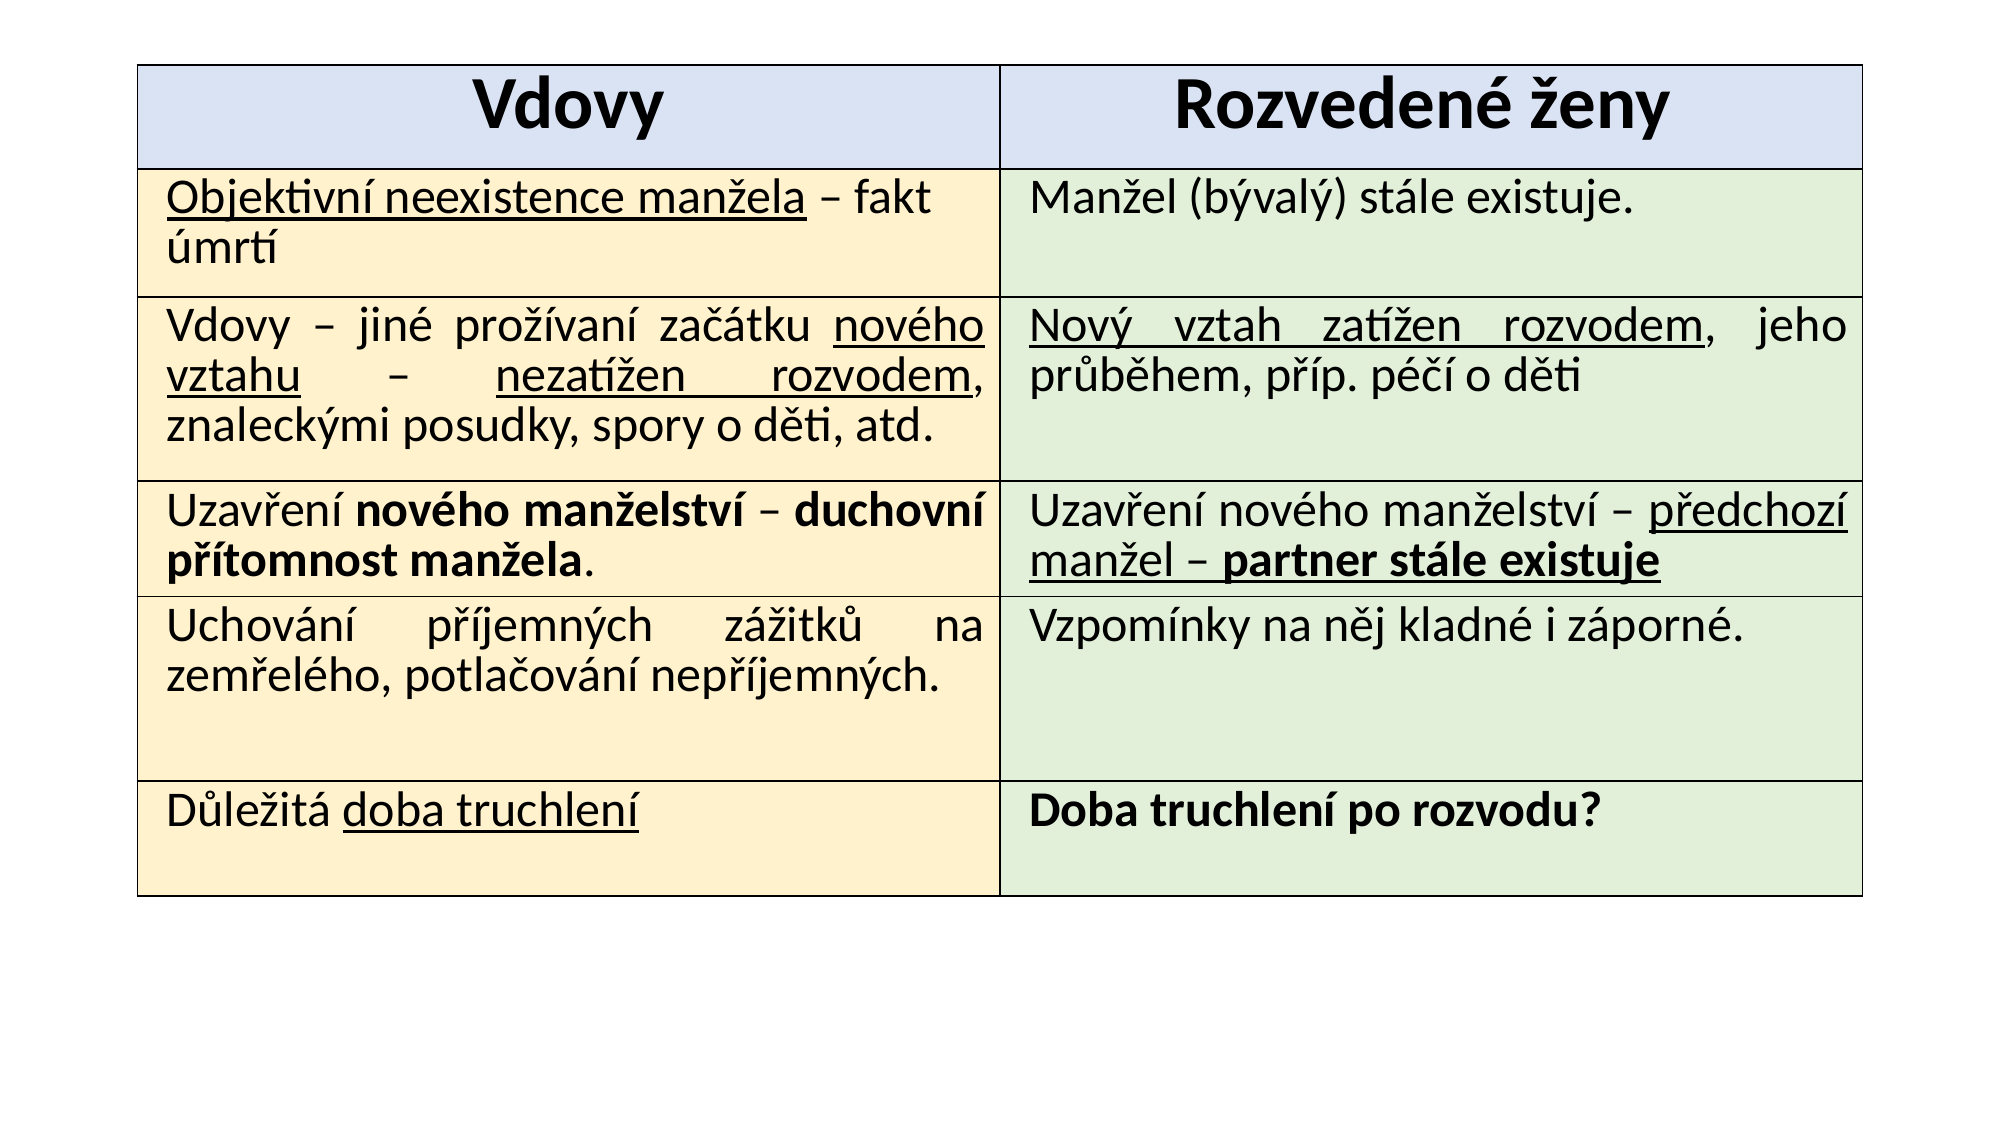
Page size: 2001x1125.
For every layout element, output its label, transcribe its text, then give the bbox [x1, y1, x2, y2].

table_cell Uchování příjemných zážitků na zemřelého, potlačování nepříjemných. [138, 597, 999, 780]
table_cell Uzavření nového manželství – předchozí manžel – partner stále existuje [1001, 482, 1862, 596]
table_cell Uzavření nového manželství – duchovní přítomnost manžela. [138, 482, 999, 596]
table_cell Vzpomínky na něj kladné i záporné. [1001, 597, 1862, 780]
table_header Vdovy [138, 66, 999, 168]
table_cell Objektivní neexistence manžela – fakt úmrtí [138, 170, 999, 296]
table_cell Nový vztah zatížen rozvodem, jeho průběhem, příp. péčí o děti [1001, 298, 1862, 480]
table_header Rozvedené ženy [1001, 66, 1862, 168]
table_cell Doba truchlení po rozvodu? [1001, 782, 1862, 895]
table_cell Důležitá doba truchlení [138, 782, 999, 895]
table_cell Vdovy – jiné prožívaní začátku nového vztahu – nezatížen rozvodem, znaleckými posudky, spory o děti, atd. [138, 298, 999, 480]
table_cell Manžel (bývalý) stále existuje. [1001, 170, 1862, 296]
